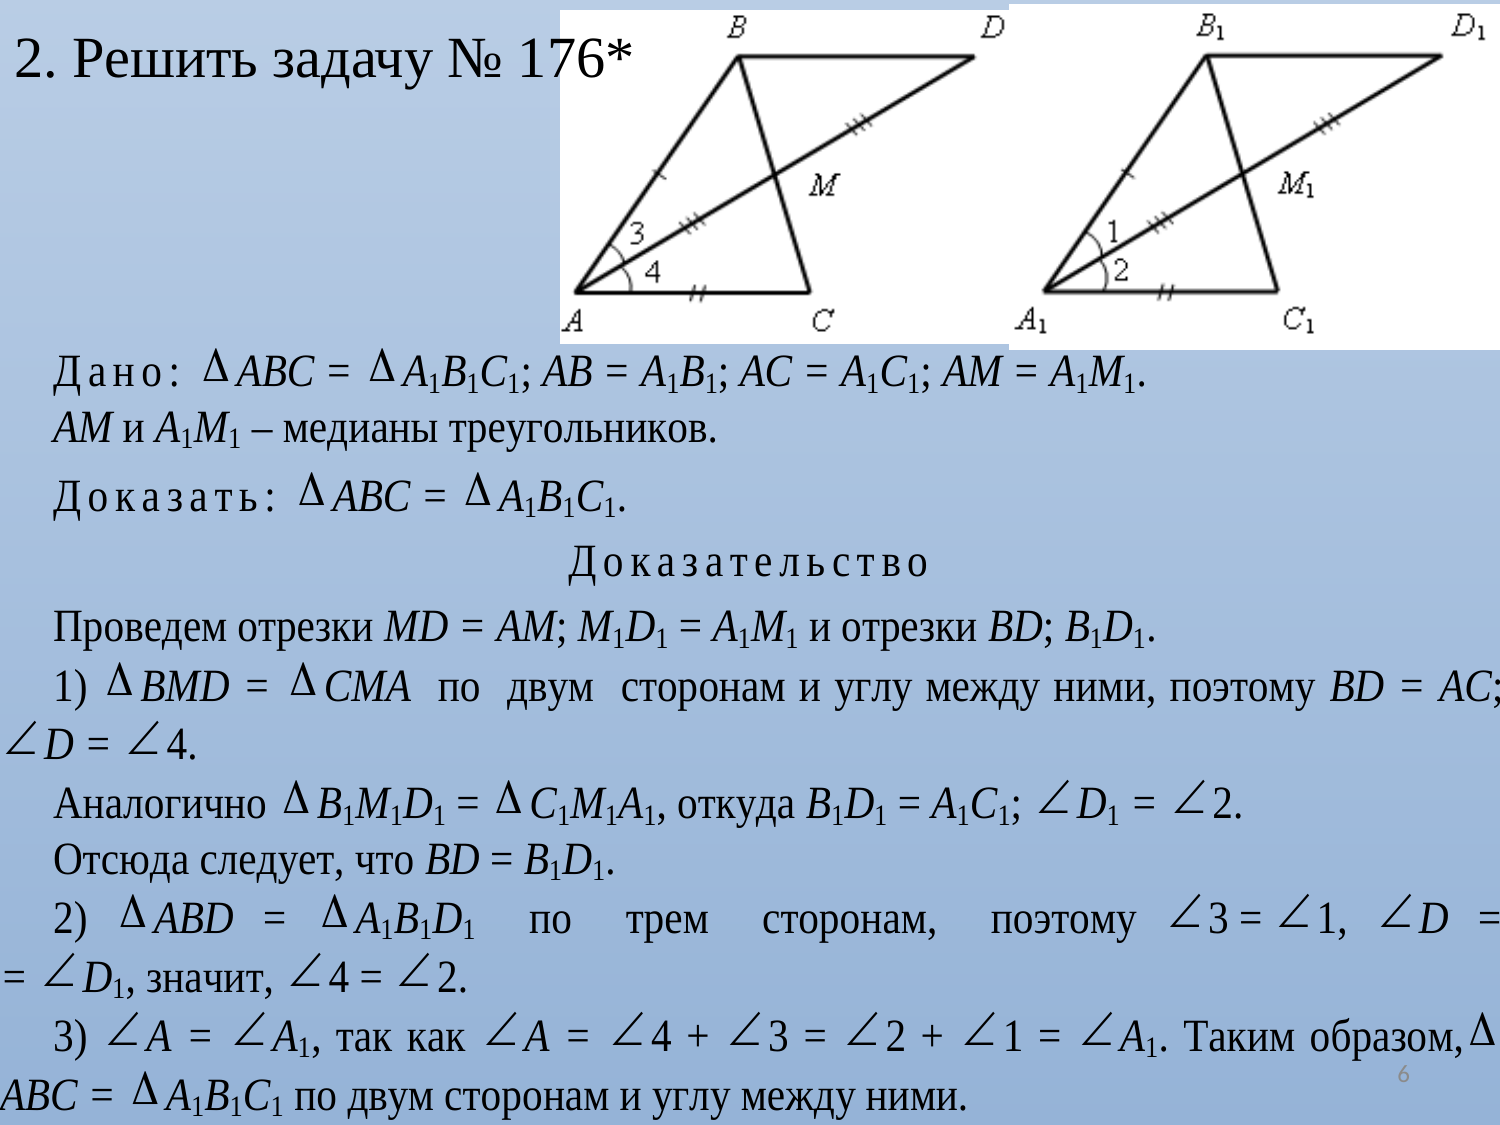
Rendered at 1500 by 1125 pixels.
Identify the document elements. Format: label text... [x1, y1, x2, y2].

picture [0, 4, 1500, 1125]
text_box 2. Решить задачу № 176* [0, 11, 558, 97]
